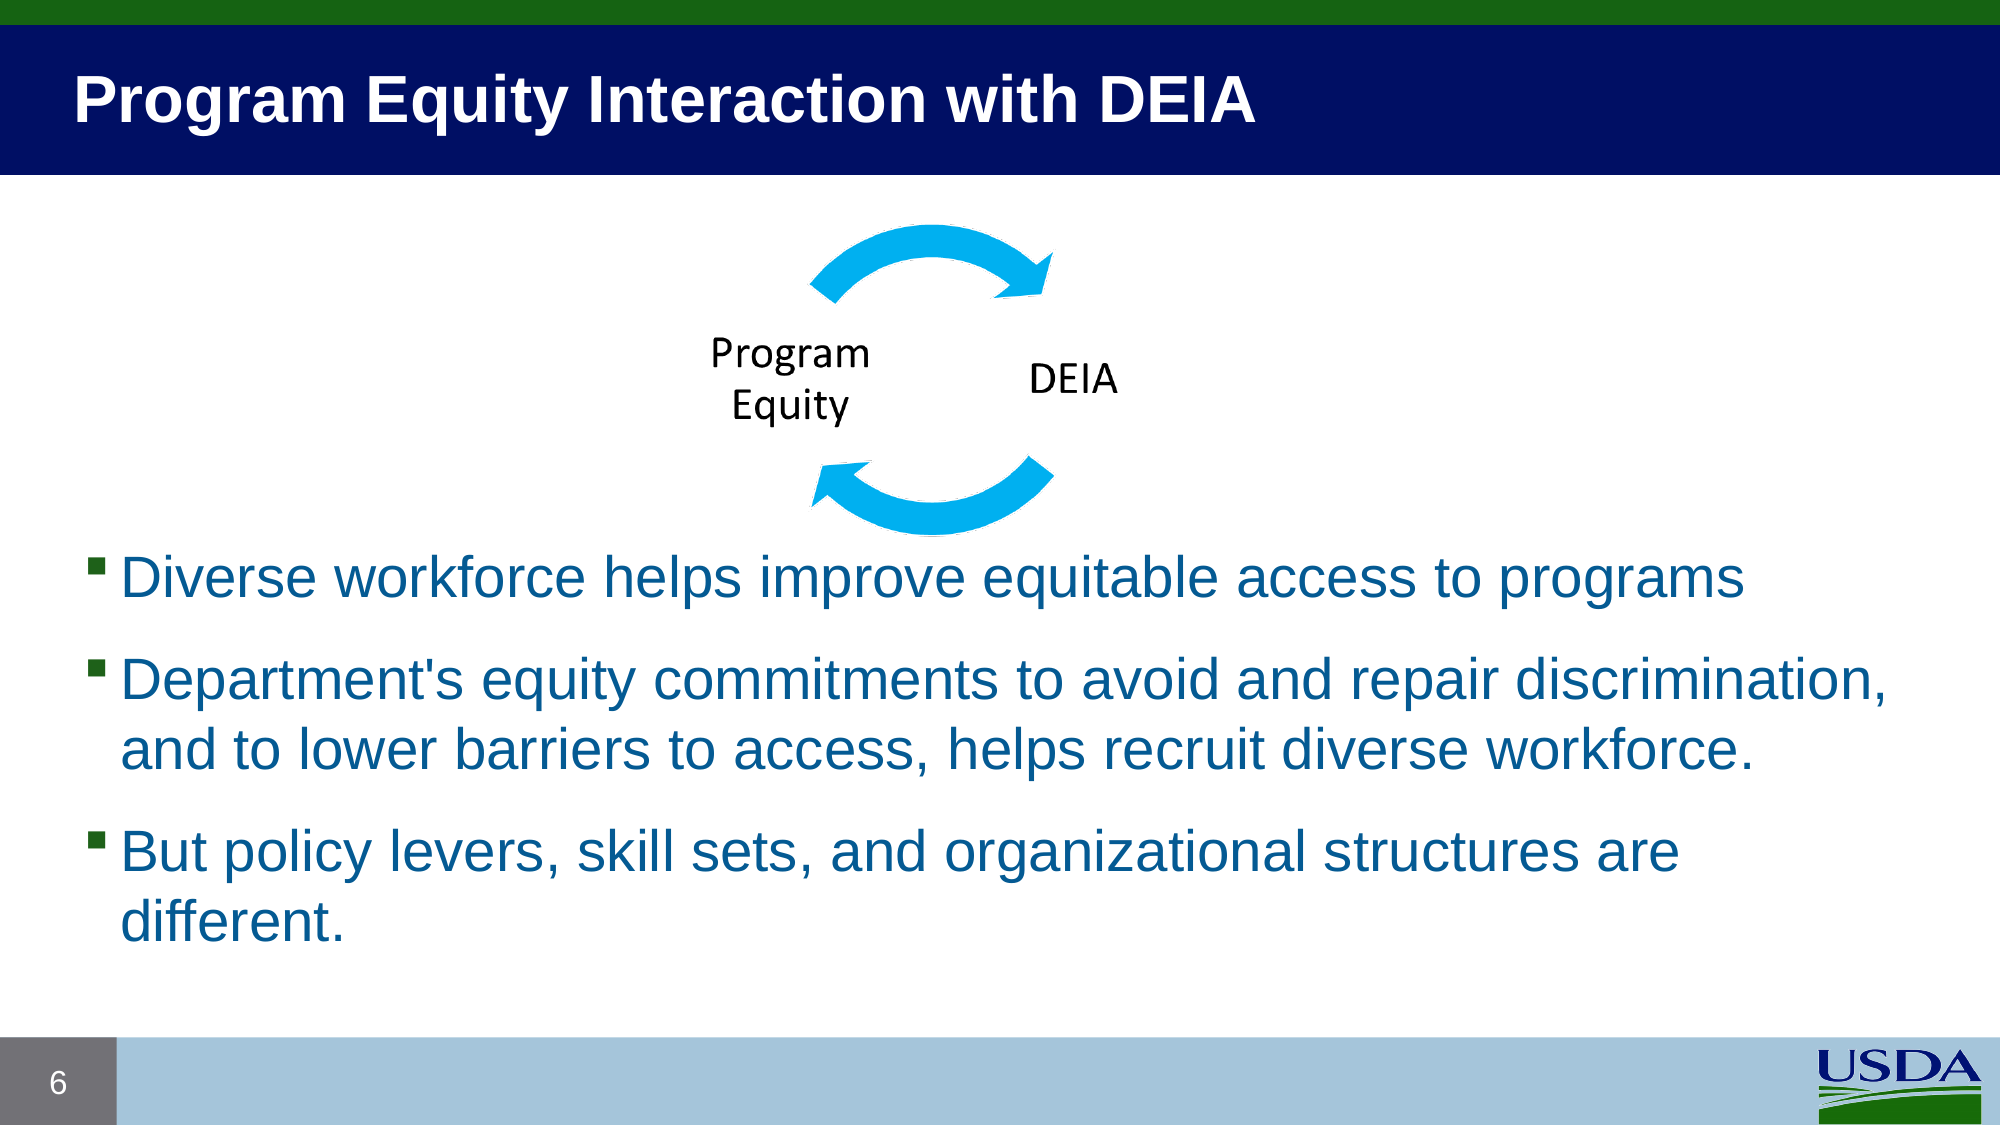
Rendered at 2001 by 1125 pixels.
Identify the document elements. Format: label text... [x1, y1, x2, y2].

picture [625, 201, 1237, 558]
slide_number 6 [0, 1037, 117, 1125]
text_box Program Equity Interaction with DEIA [58, 51, 1434, 140]
list Diverse workforce helps improve equitable access to programs Department's equity commitments to avoid and repair discrimination, and to lower barriers to access, helps recruit diverse workforce. But policy levers, skill sets, and organizational structures are different. [83, 224, 1901, 988]
picture [1816, 1048, 1984, 1125]
